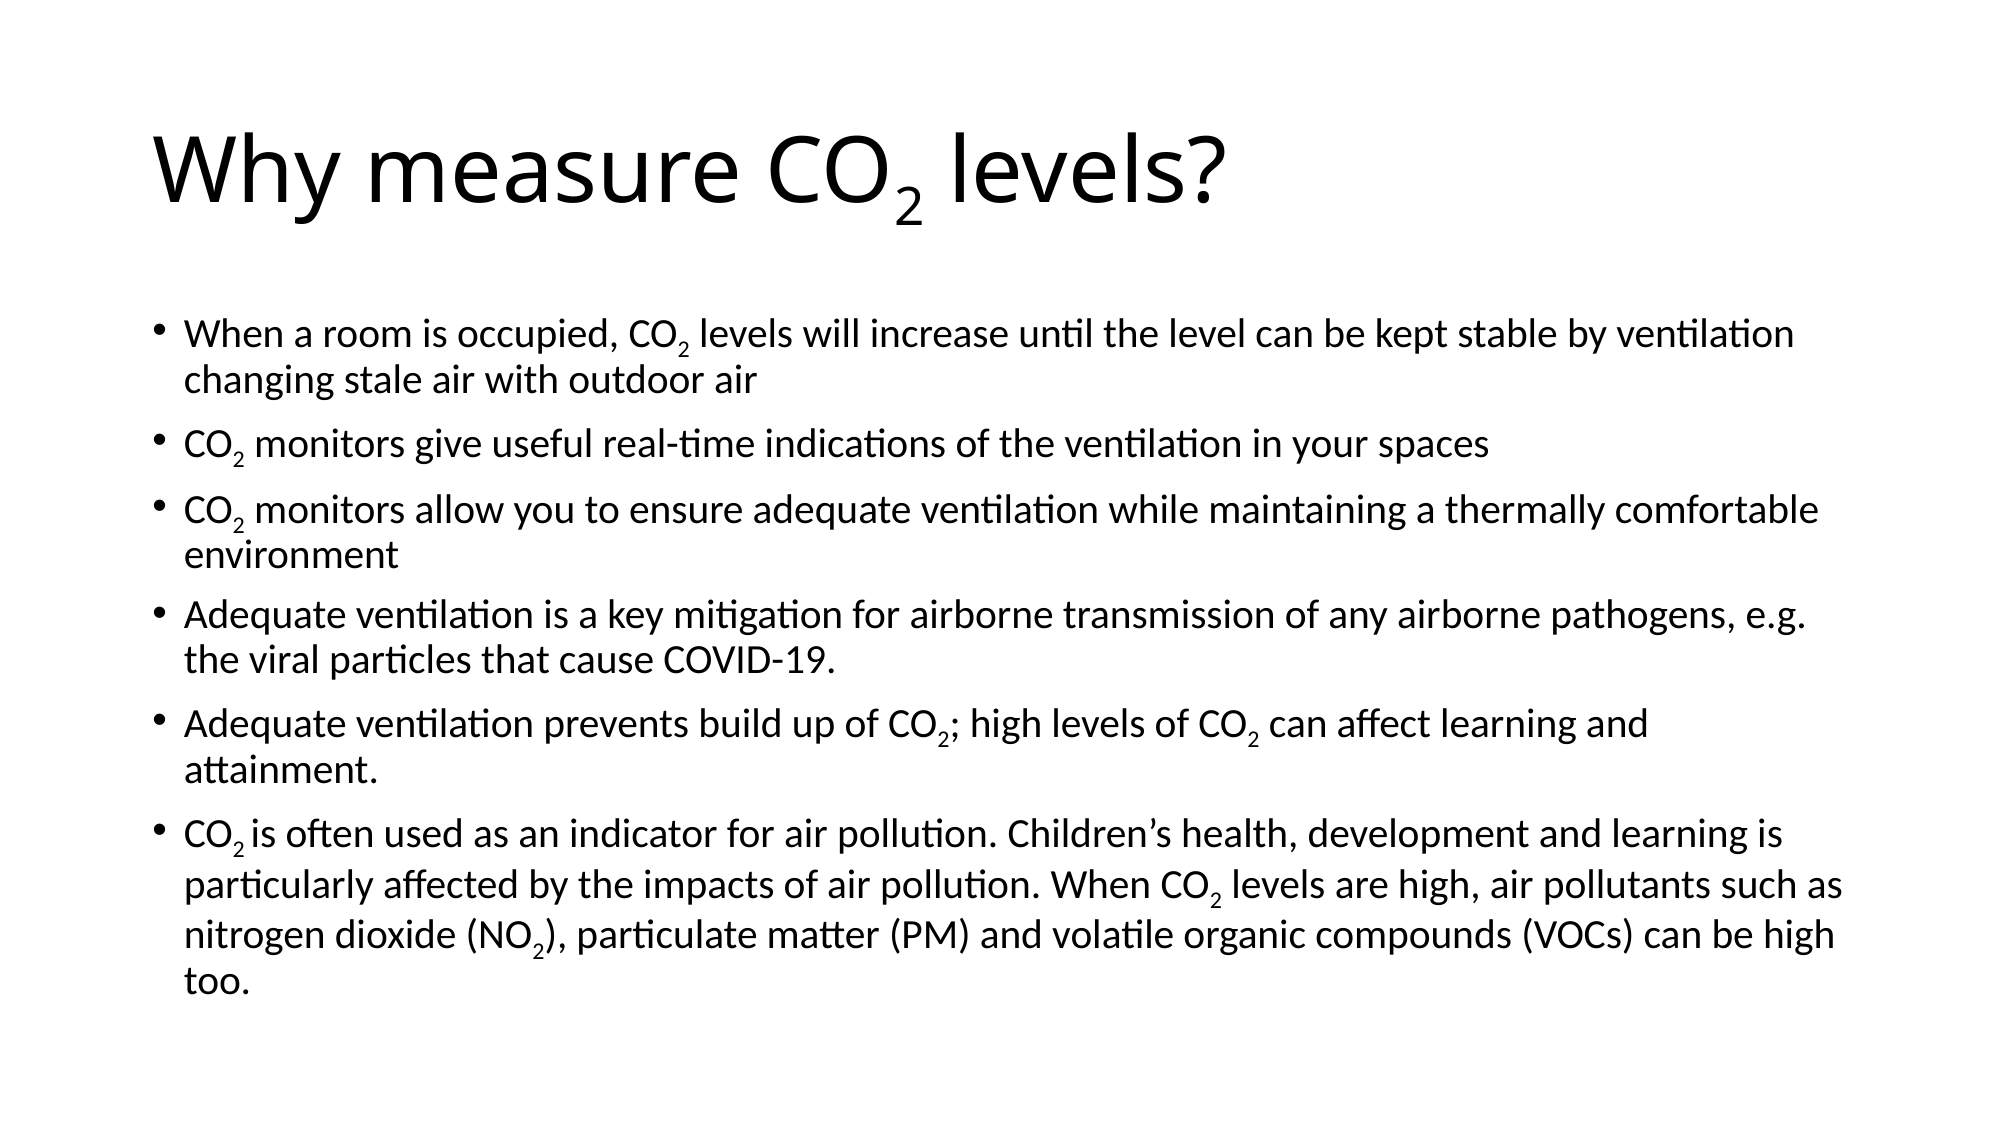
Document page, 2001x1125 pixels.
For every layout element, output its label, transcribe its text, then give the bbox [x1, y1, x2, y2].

list When a room is occupied, CO2 levels will increase until the level can be kept stable by ventilation changing stale air with outdoor air CO2 monitors give useful real-time indications of the ventilation in your spaces CO2 monitors allow you to ensure adequate ventilation while maintaining a thermally comfortable environment Adequate ventilation is a key mitigation for airborne transmission of any airborne pathogens, e.g. the viral particles that cause COVID-19. Adequate ventilation prevents build up of CO2; high levels of CO2 can affect learning and attainment. CO2 is often used as an indicator for air pollution. Children’s health, development and learning is particularly affected by the impacts of air pollution. When CO2 levels are high, air pollutants such as nitrogen dioxide (NO2), particulate matter (PM) and volatile organic compounds (VOCs) can be high too. [137, 299, 1863, 1014]
title Why measure CO2 levels? [137, 59, 1863, 278]
